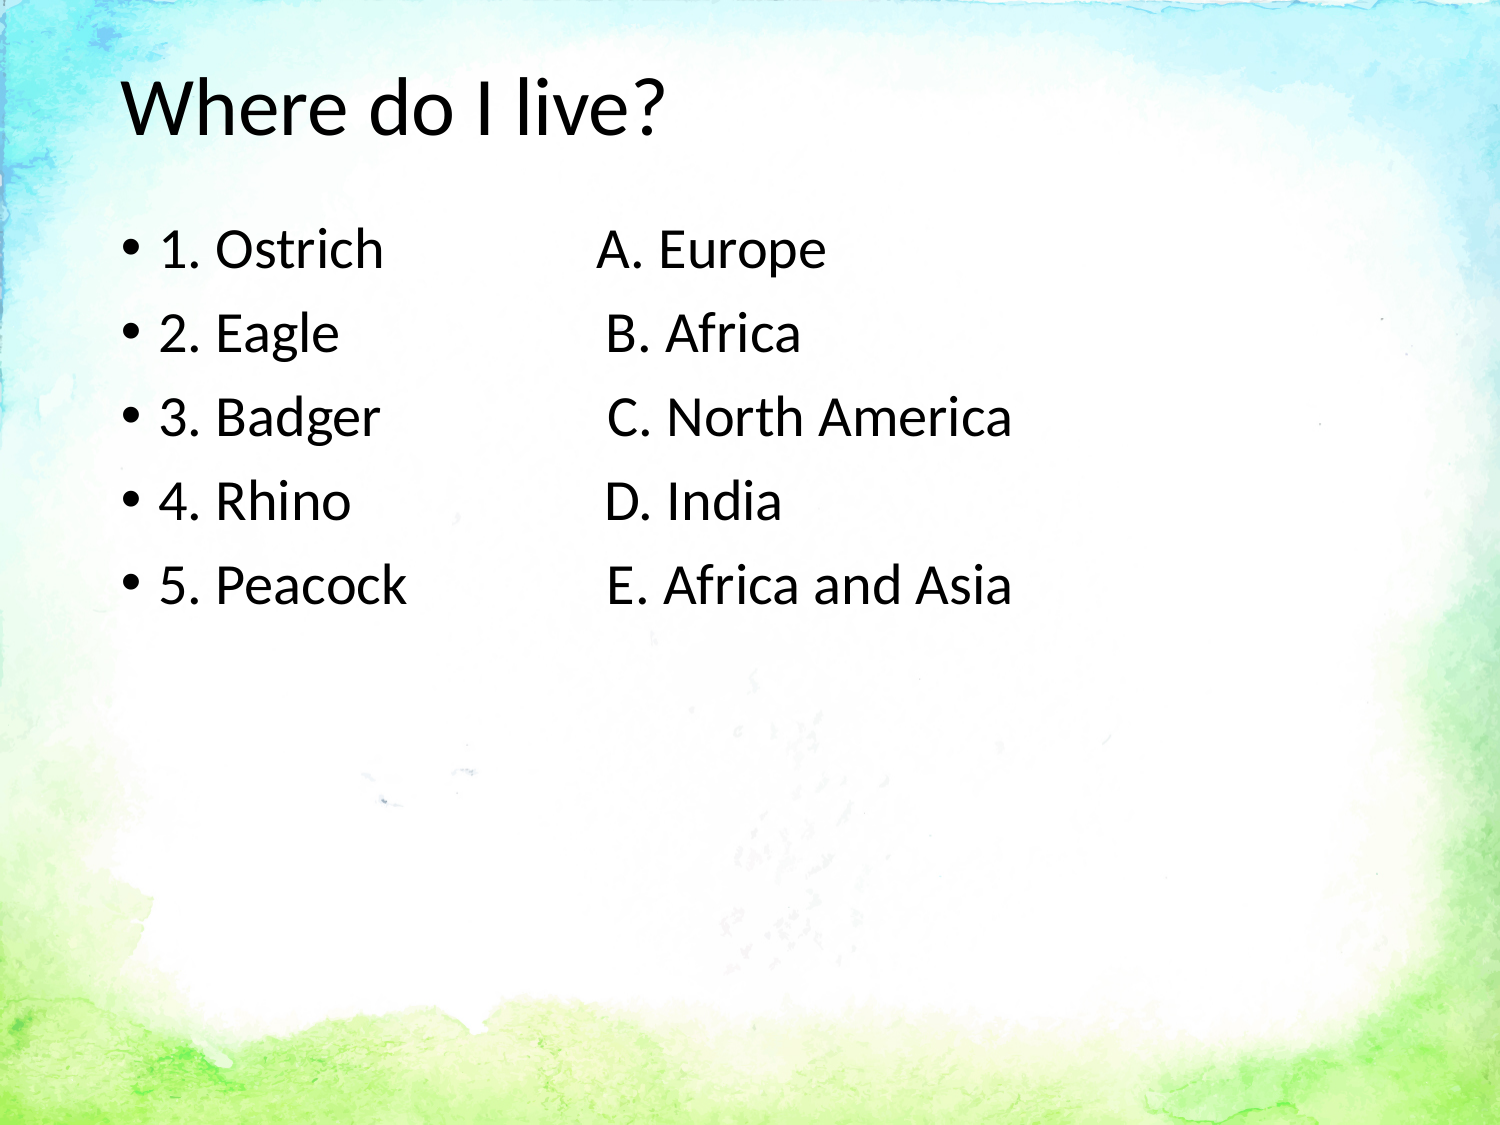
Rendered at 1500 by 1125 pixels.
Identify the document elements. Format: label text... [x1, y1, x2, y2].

title Where do I live? [105, 26, 1397, 191]
list 1. Ostrich A. Europe 2. Eagle B. Africa 3. Badger C. North America 4. Rhino D. India 5. Peacock E. Africa and Asia [105, 211, 1397, 1014]
picture [0, 0, 1500, 1125]
